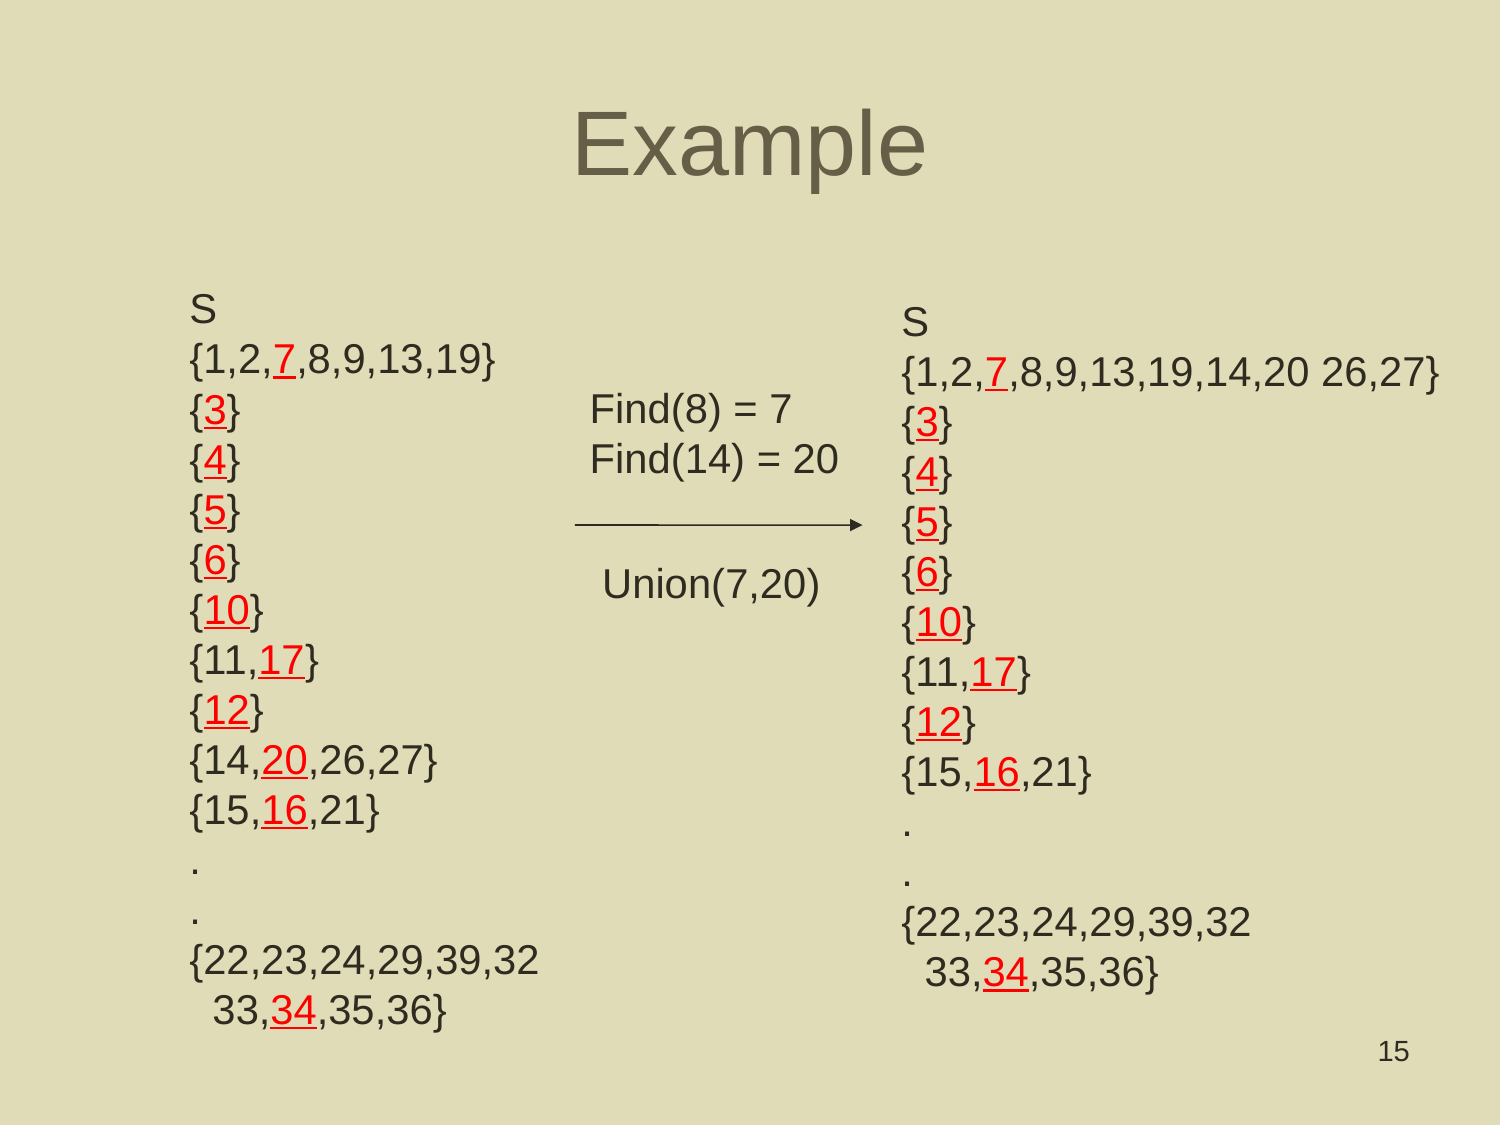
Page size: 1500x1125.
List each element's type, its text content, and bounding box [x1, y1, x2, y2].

text_box Union(7,20) [587, 549, 836, 615]
text_box S {1,2,7,8,9,13,19,14,20 26,27} {3} {4} {5} {6} {10} {11,17} {12} {15,16,21} . . {22,23,24,29,39,32 33,34,35,36} [886, 287, 1455, 1053]
slide_number 15 [1074, 1053, 1426, 1103]
text_box S {1,2,7,8,9,13,19} {3} {4} {5} {6} {10} {11,17} {12} {14,20,26,27} {15,16,21} . . {22,23,24,29,39,32 33,34,35,36} [174, 274, 555, 1090]
title Example [75, 45, 1425, 233]
text_box Find(8) = 7 Find(14) = 20 [574, 374, 855, 490]
text_box [574, 518, 863, 532]
